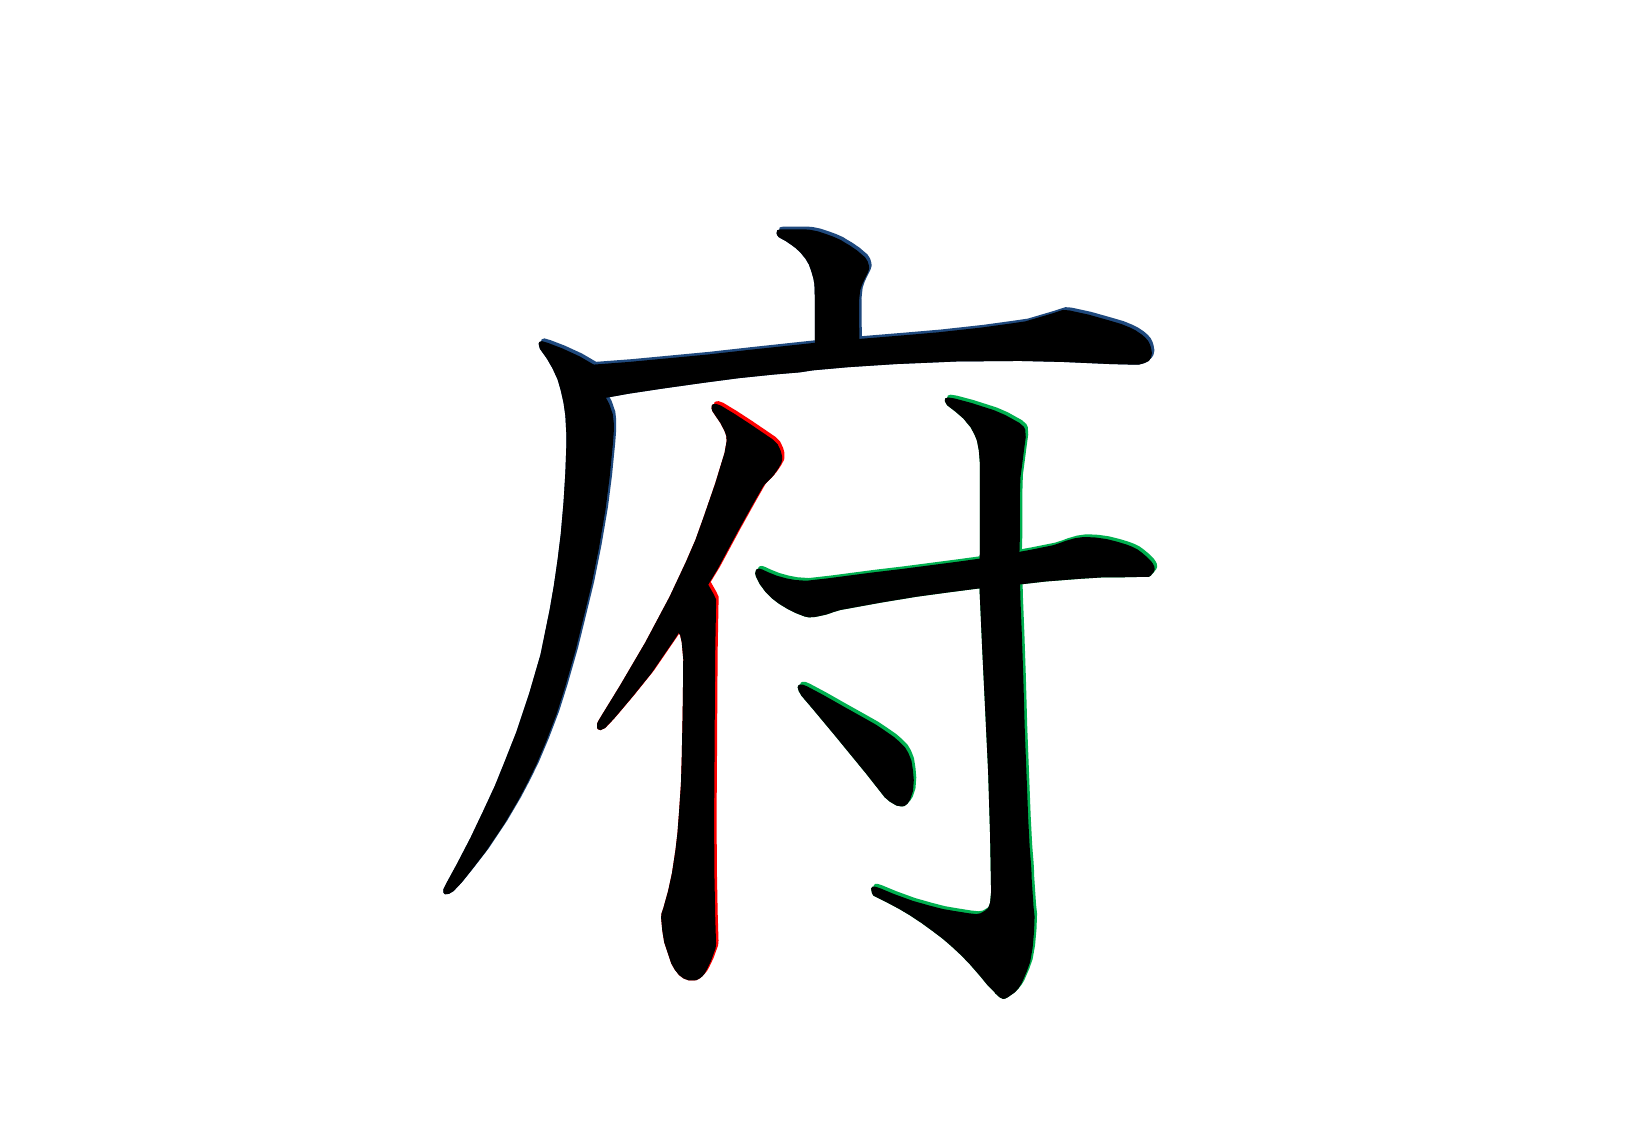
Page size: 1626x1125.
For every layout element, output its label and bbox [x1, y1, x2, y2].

text_box [445, 226, 1158, 997]
text_box [443, 229, 1155, 999]
